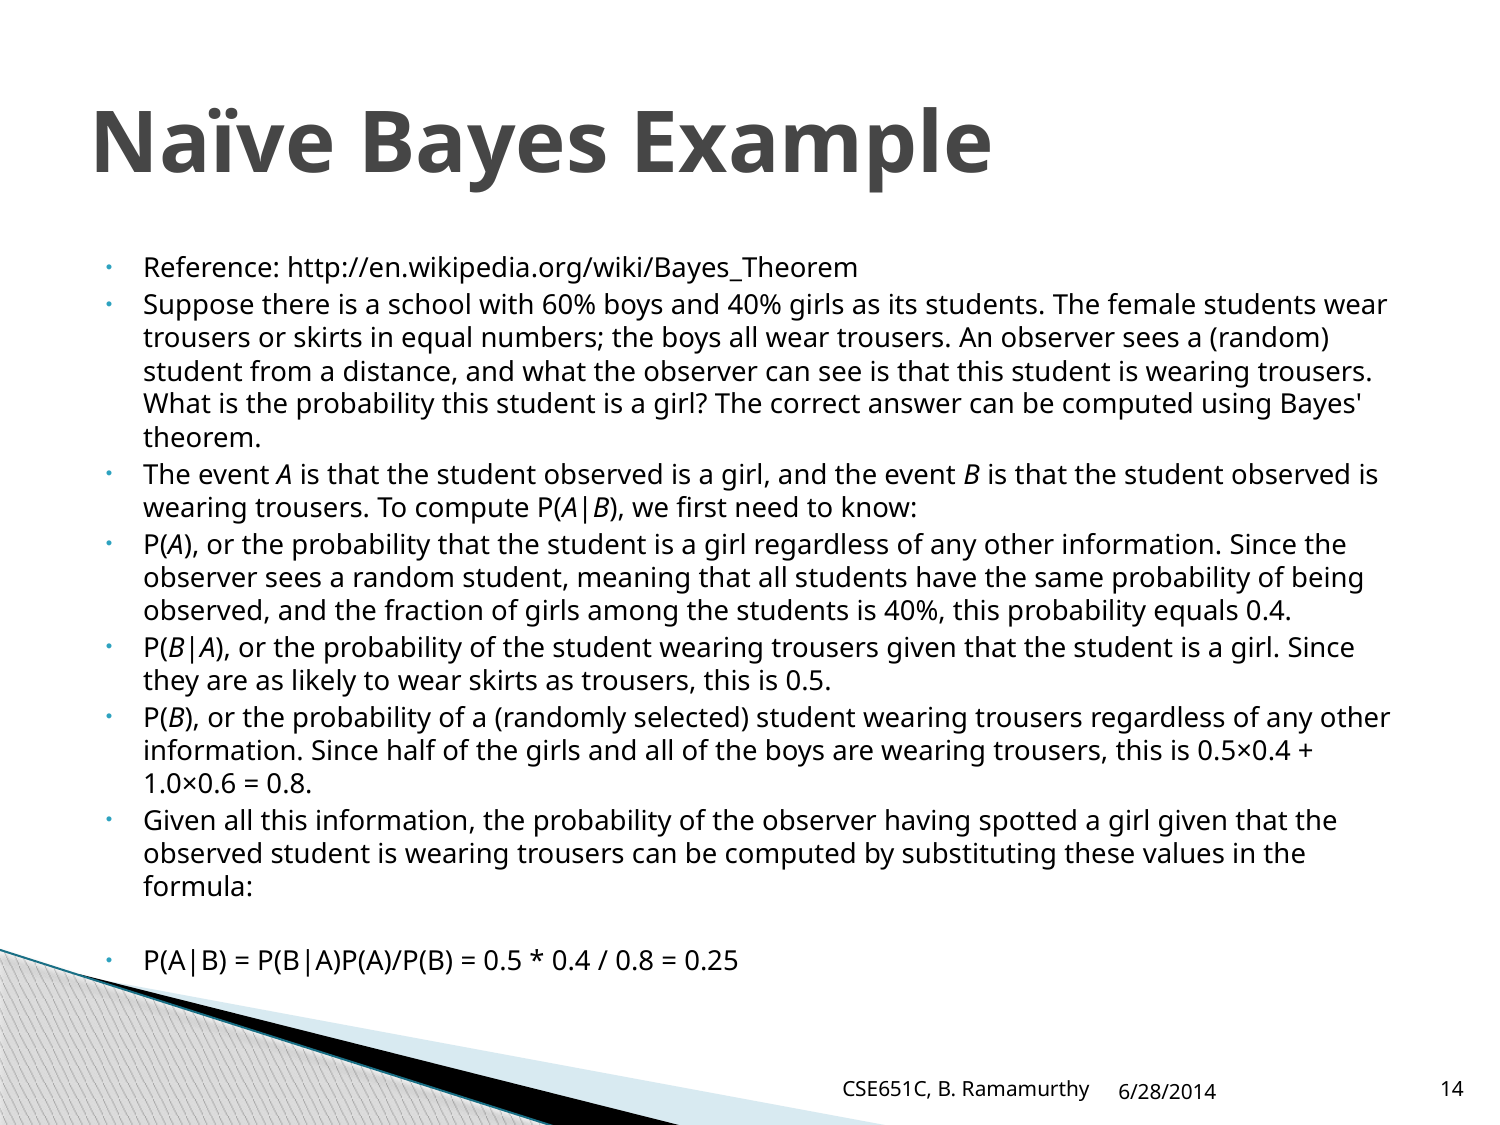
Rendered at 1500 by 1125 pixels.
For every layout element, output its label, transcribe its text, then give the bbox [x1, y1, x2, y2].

list Reference: http://en.wikipedia.org/wiki/Bayes_Theorem Suppose there is a school with 60% boys and 40% girls as its students. The female students wear trousers or skirts in equal numbers; the boys all wear trousers. An observer sees a (random) student from a distance, and what the observer can see is that this student is wearing trousers. What is the probability this student is a girl? The correct answer can be computed using Bayes' theorem. The event A is that the student observed is a girl, and the event B is that the student observed is wearing trousers. To compute P(A|B), we first need to know: P(A), or the probability that the student is a girl regardless of any other information. Since the observer sees a random student, meaning that all students have the same probability of being observed, and the fraction of girls among the students is 40%, this probability equals 0.4. P(B|A), or the probability of the student wearing trousers given that the student is a girl. Since they are as likely to wear skirts as trousers, this is 0.5. P(B), or the probability of a (randomly selected) student wearing trousers regardless of any other information. Since half of the girls and all of the boys are wearing trousers, this is 0.5×0.4 + 1.0×0.6 = 0.8. Given all this information, the probability of the observer having spotted a girl given that the observed student is wearing trousers can be computed by substituting these values in the formula: P(A|B) = P(B|A)P(A)/P(B) = 0.5 * 0.4 / 0.8 = 0.25 [75, 243, 1425, 986]
slide_number 14 [1418, 1051, 1479, 1112]
title Naïve Bayes Example [75, 45, 1425, 233]
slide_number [1105, 1051, 1418, 1112]
footer CSE651C, B. Ramamurthy [718, 1051, 1105, 1112]
